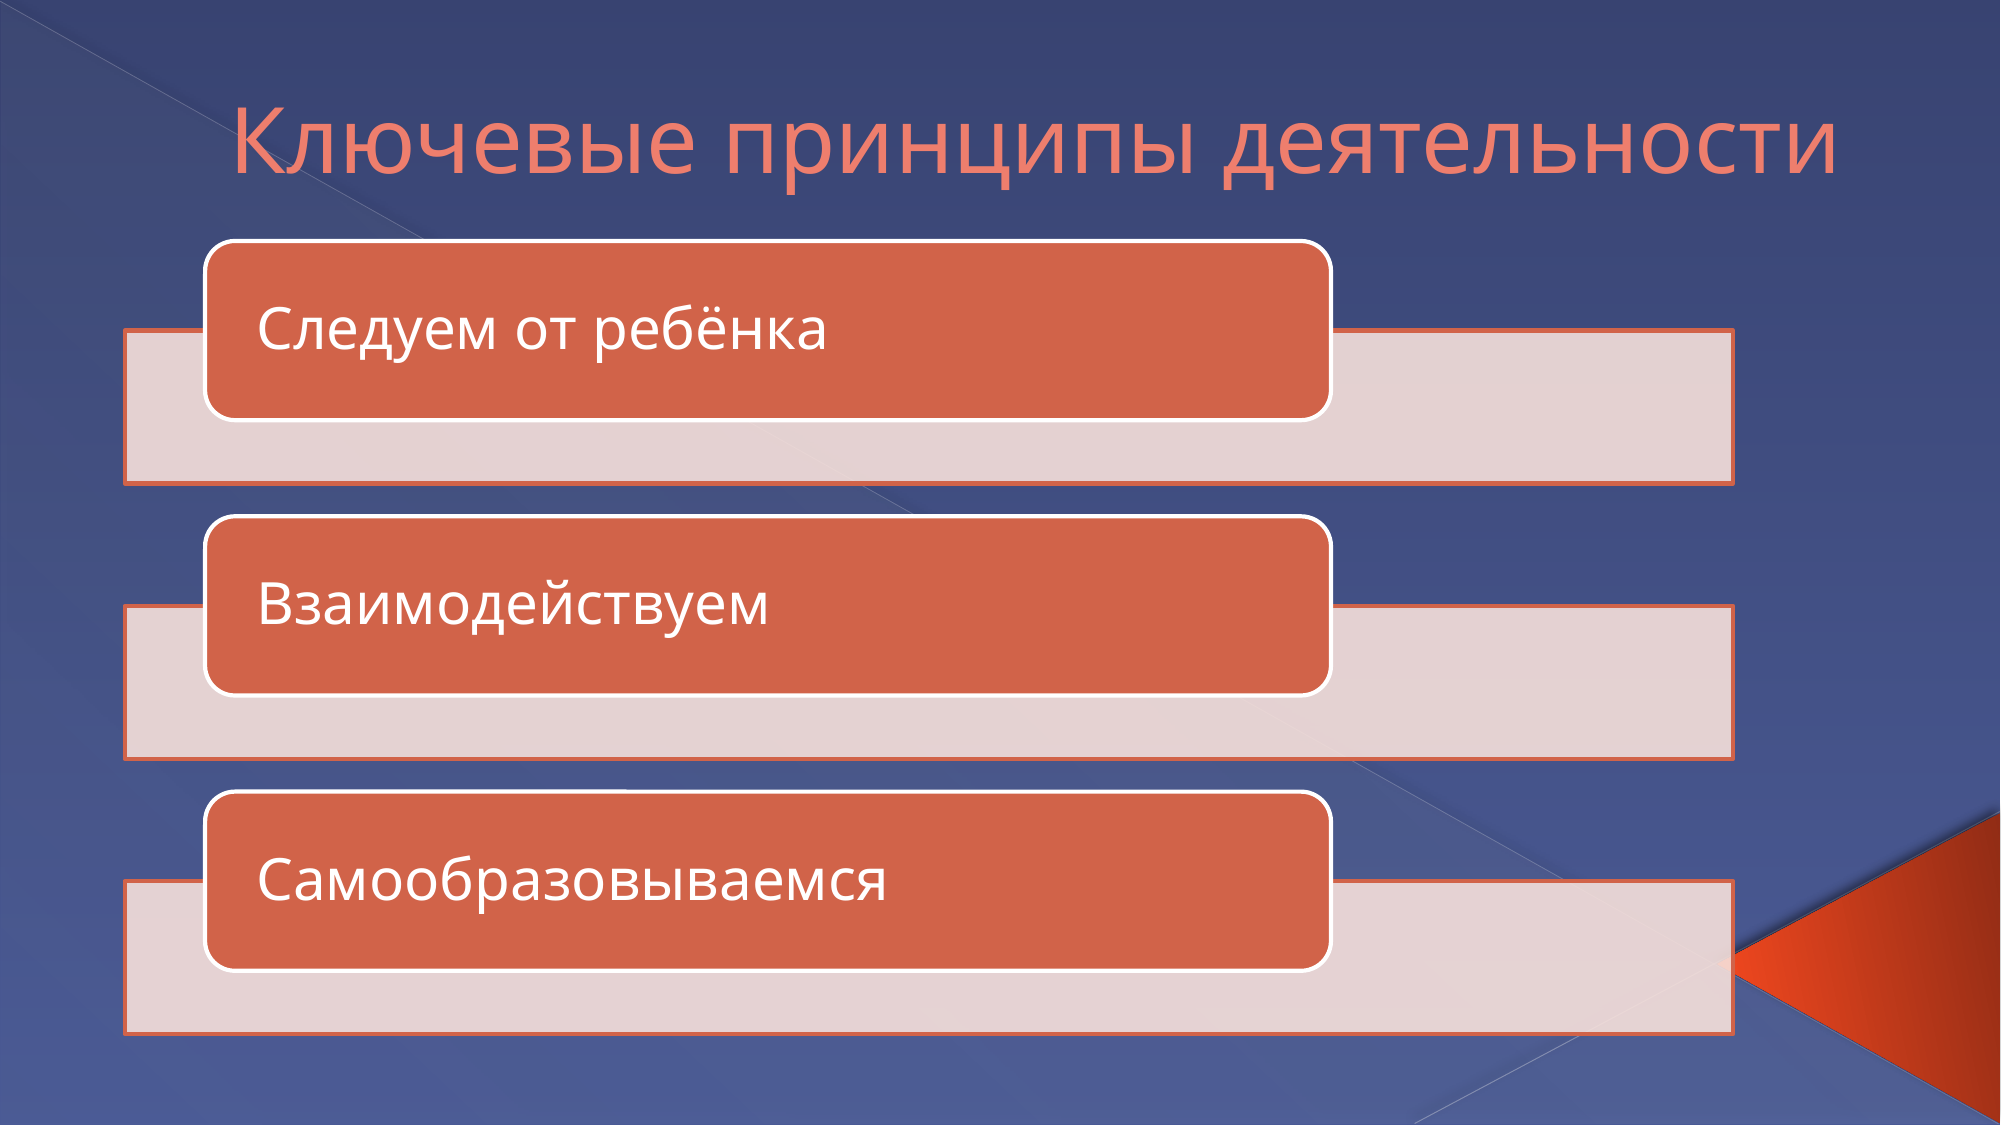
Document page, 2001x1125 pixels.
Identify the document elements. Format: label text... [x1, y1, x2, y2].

title Ключевые принципы деятельности [114, 23, 1879, 199]
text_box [124, 235, 1734, 1040]
